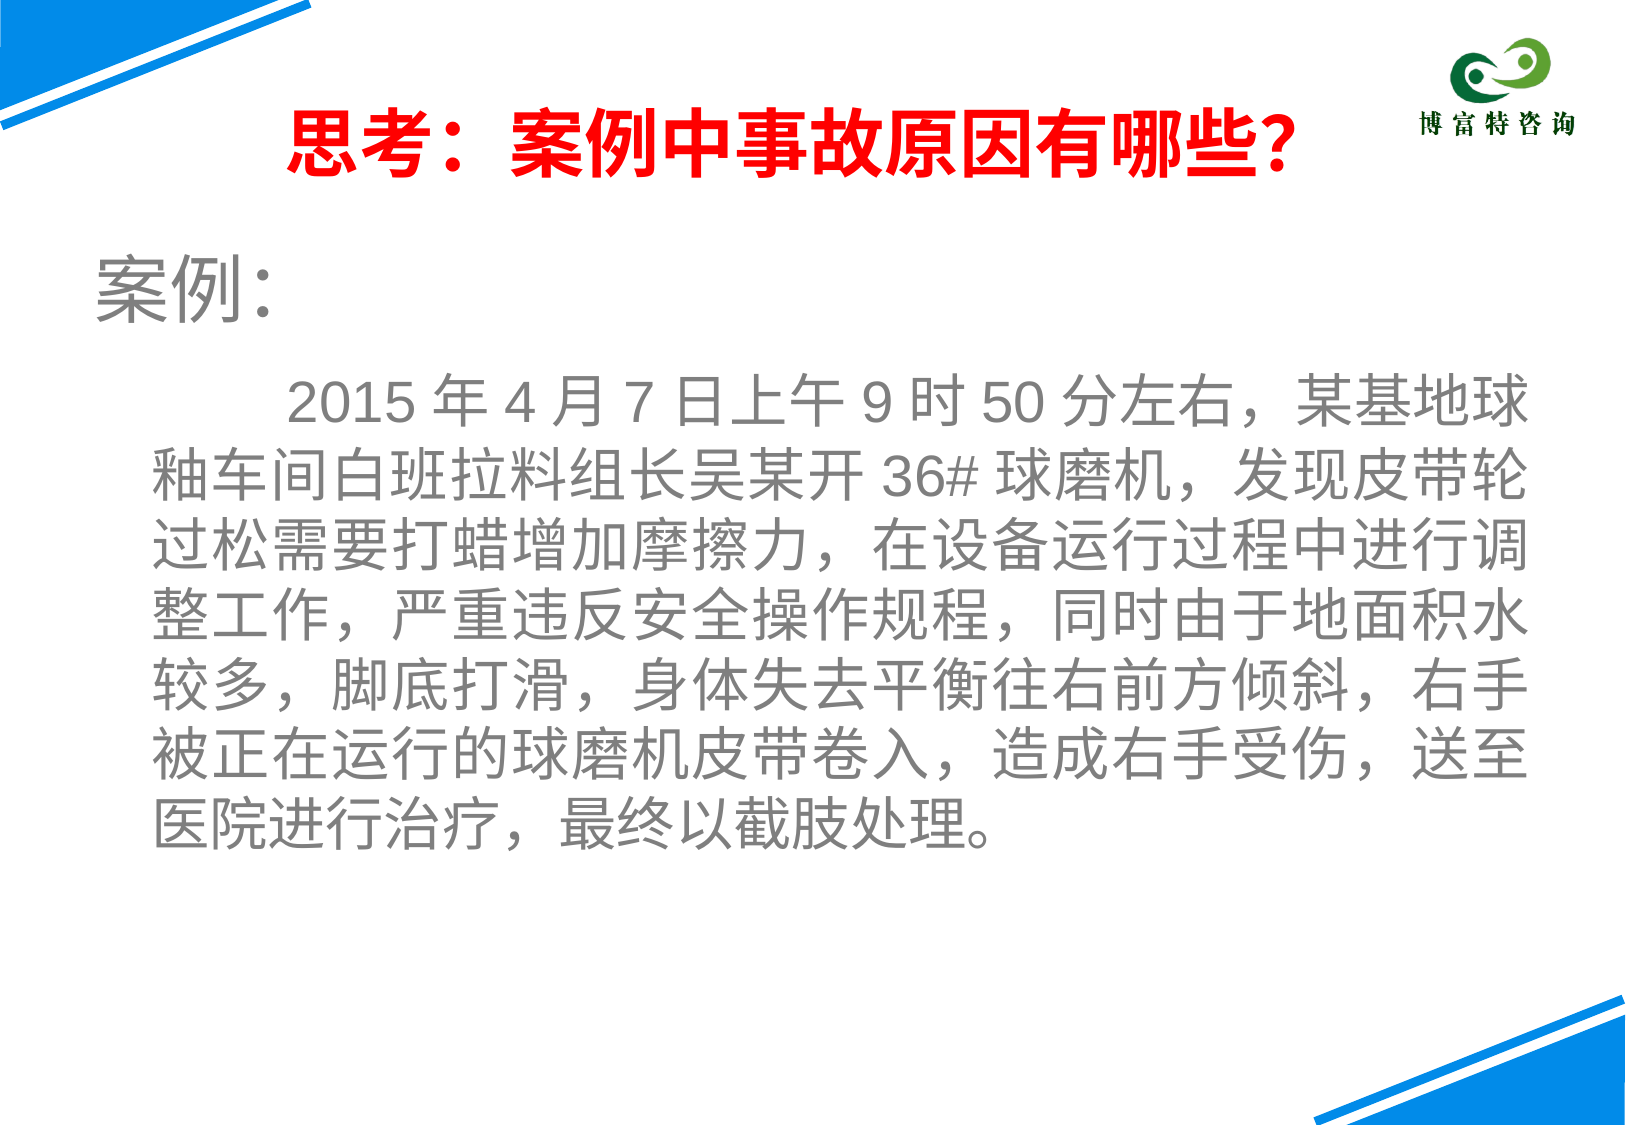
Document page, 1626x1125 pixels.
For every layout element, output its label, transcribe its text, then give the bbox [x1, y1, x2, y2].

text_box 案例： 2015年4月7日上午9时50分左右，某基地球釉车间白班拉料组长吴某开36#球磨机，发现皮带轮过松需要打蜡增加摩擦力，在设备运行过程中进行调整工作，严重违反安全操作规程，同时由于地面积水较多，脚底打滑，身体失去平衡往右前方倾斜，右手被正在运行的球磨机皮带卷入，造成右手受伤，送至医院进行治疗，最终以截肢处理。 [80, 235, 1545, 1079]
picture [1400, 37, 1600, 139]
text_box 思考：案例中事故原因有哪些？ [270, 89, 1431, 219]
